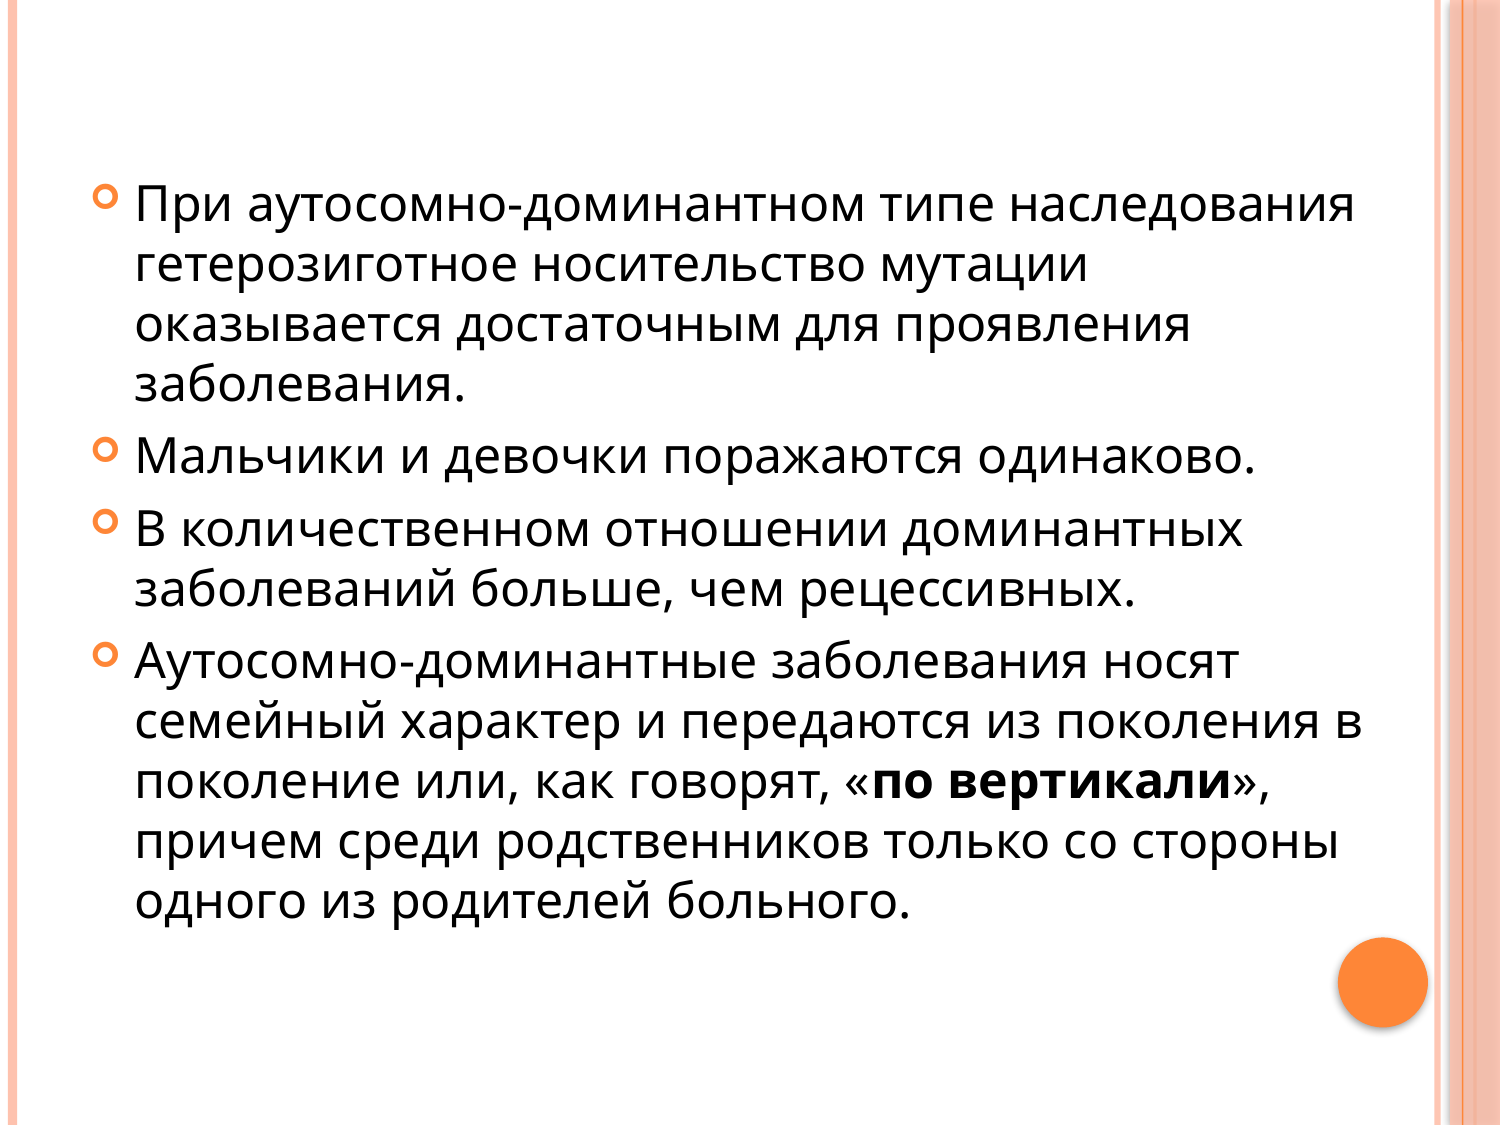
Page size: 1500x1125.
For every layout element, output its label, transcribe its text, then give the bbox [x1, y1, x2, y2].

list При аутосомно-доминантном типе наследования гетерозиготное носительство мутации оказывается достаточным для проявления заболевания. Мальчики и девочки поражаются одинаково. В количественном отношении доминантных заболеваний больше, чем рецессивных. Аутосомно-доминантные заболевания носят семейный характер и передаются из поколения в поколение или, как говорят, «по вертикали», причем среди родственников только со стороны одного из родителей больного. [75, 164, 1383, 1062]
